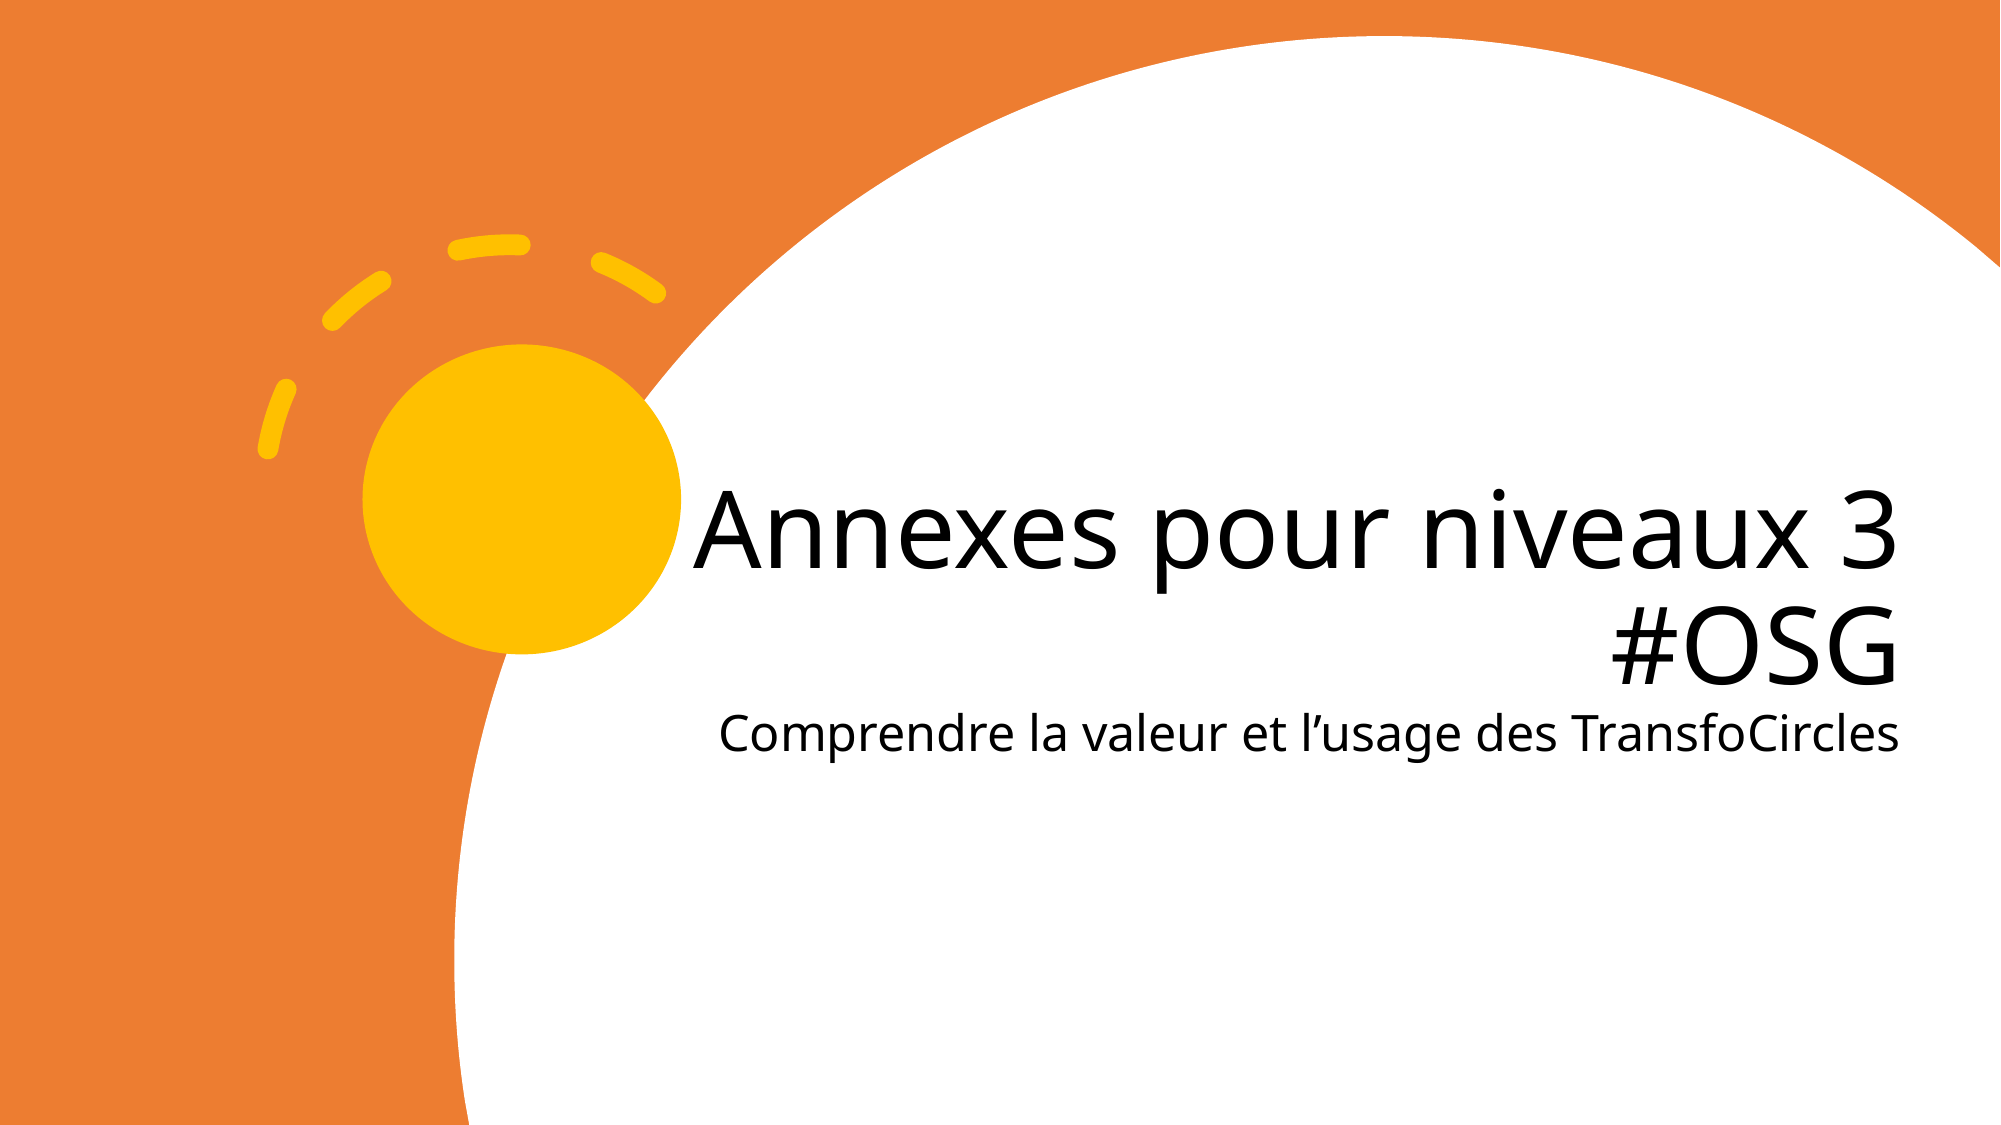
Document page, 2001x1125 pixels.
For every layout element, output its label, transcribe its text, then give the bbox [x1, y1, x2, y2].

text_box [361, 373, 662, 656]
text_box [267, 244, 676, 490]
title Annexes pour niveaux 3 #OSG Comprendre la valeur et l’usage des TransfoCircles [662, 318, 1917, 770]
text_box [0, 0, 2000, 1125]
text_box [453, 35, 2000, 1125]
